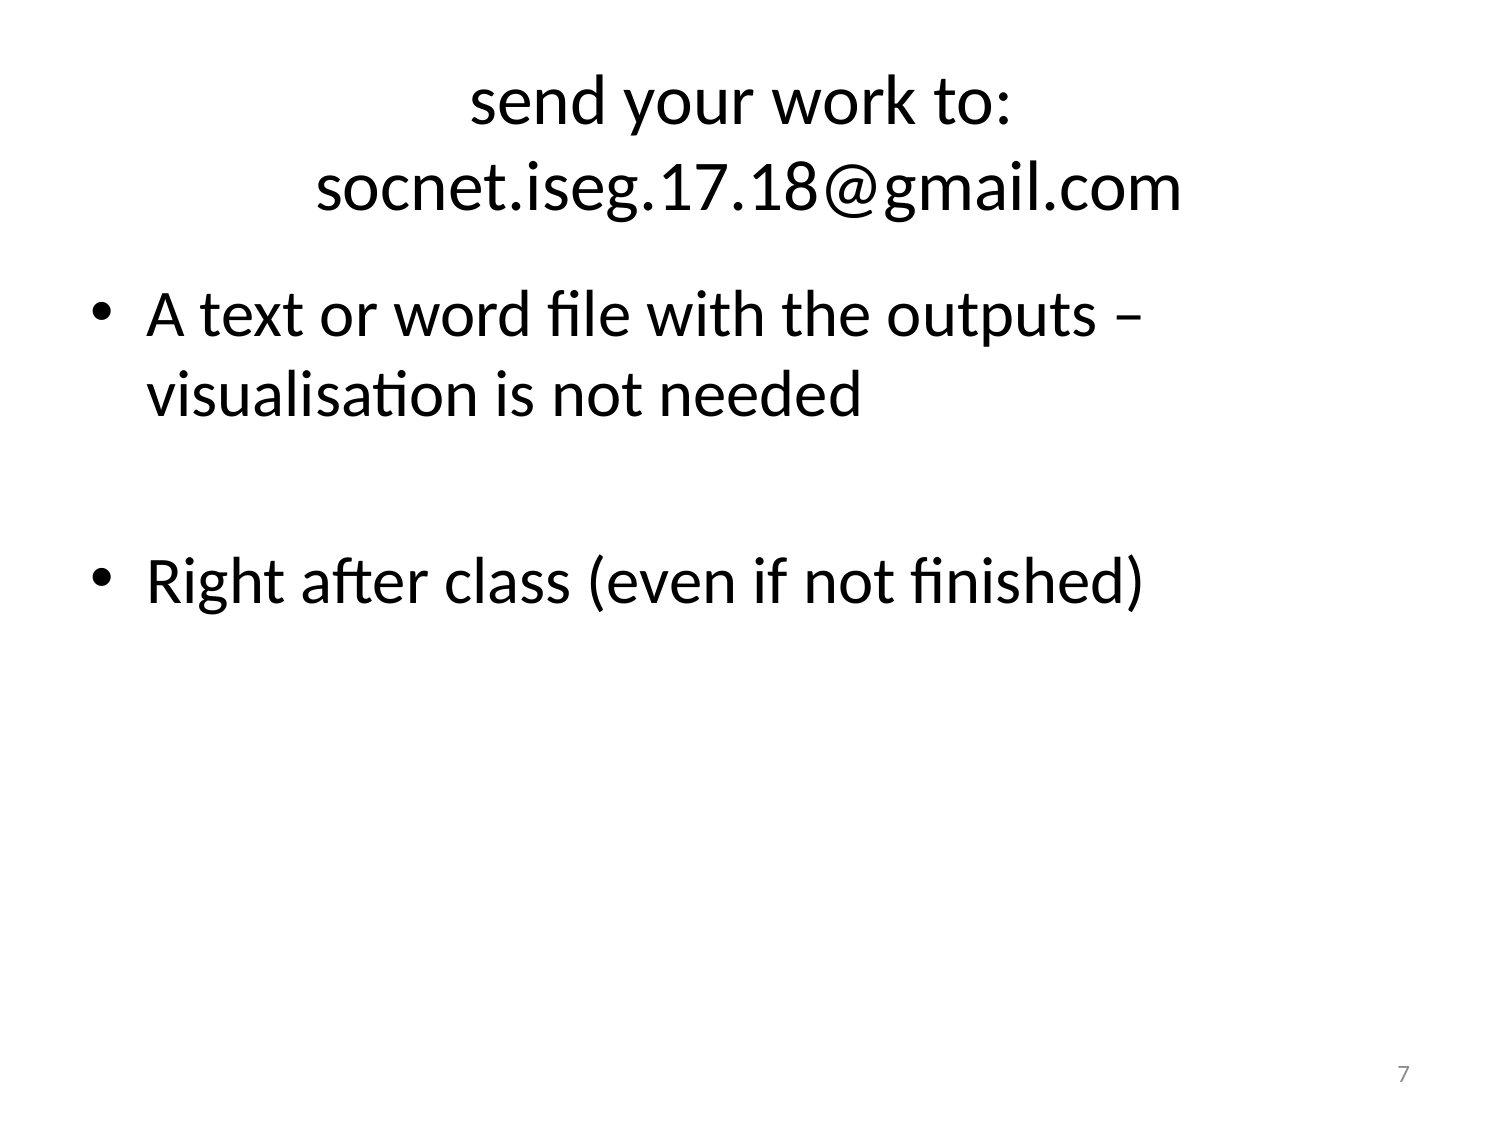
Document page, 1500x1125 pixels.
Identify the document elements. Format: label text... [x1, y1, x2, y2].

list A text or word file with the outputs – visualisation is not needed Right after class (even if not finished) [75, 262, 1425, 1005]
title send your work to: socnet.iseg.17.18@gmail.com [75, 45, 1425, 233]
slide_number 7 [1074, 1042, 1425, 1103]
